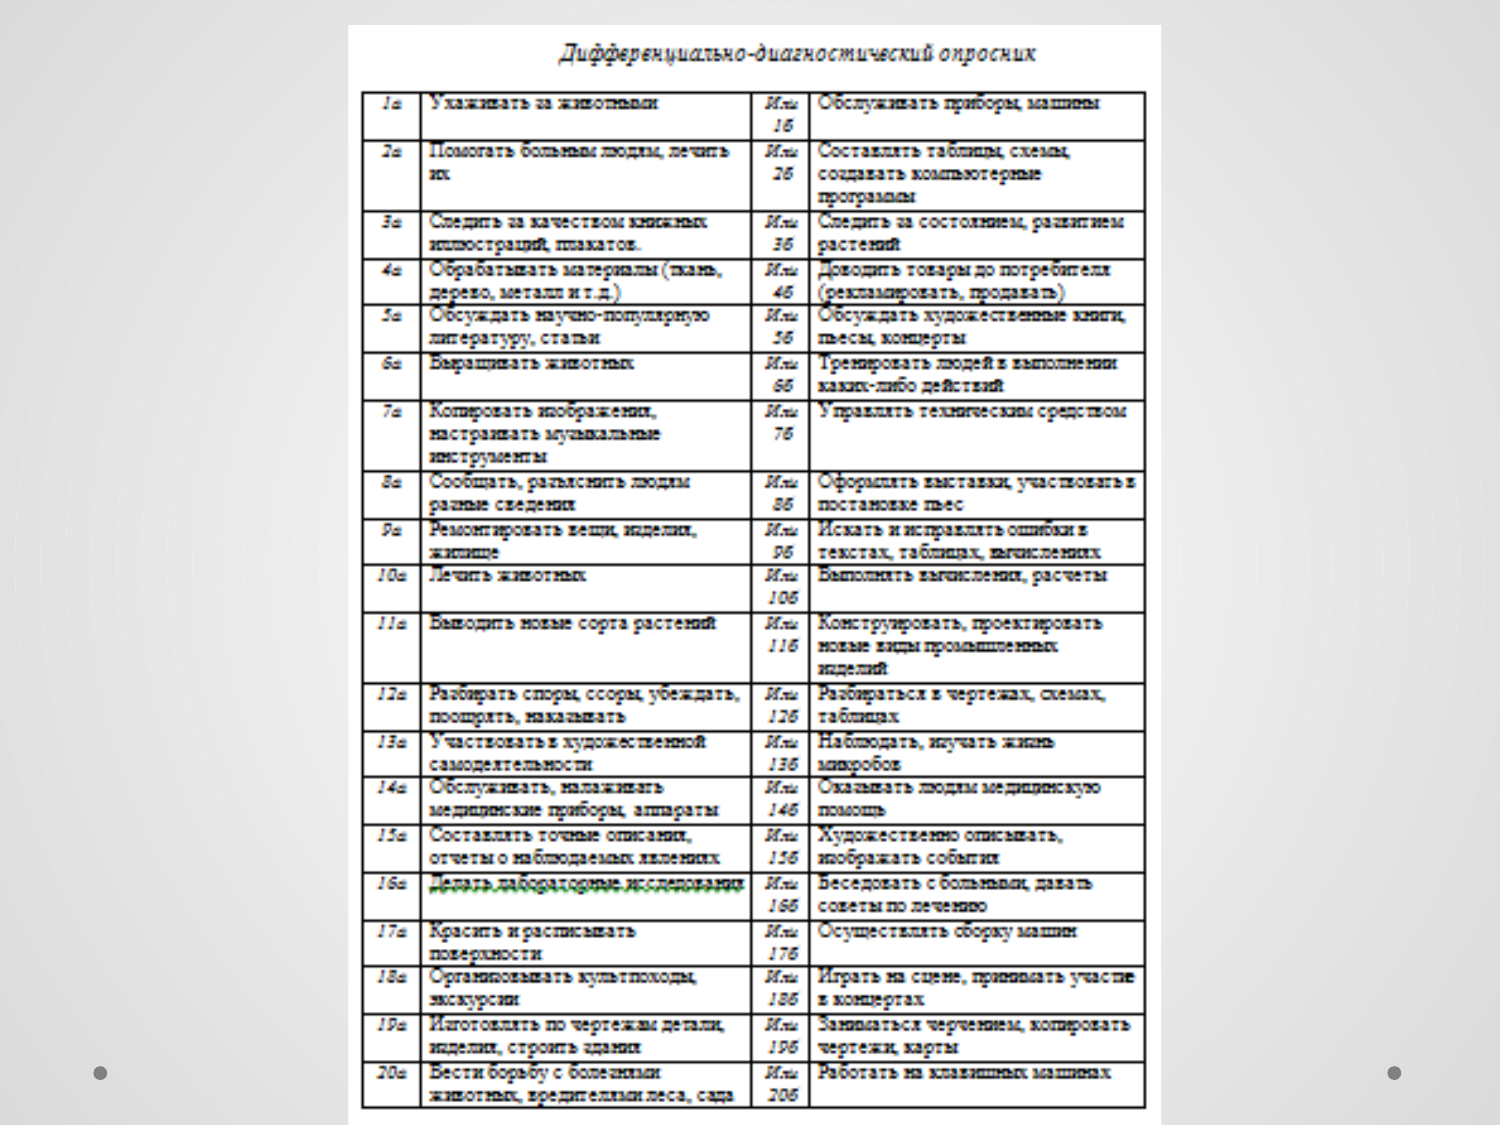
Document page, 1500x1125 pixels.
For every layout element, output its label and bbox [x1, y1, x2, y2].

picture [348, 25, 1162, 1125]
